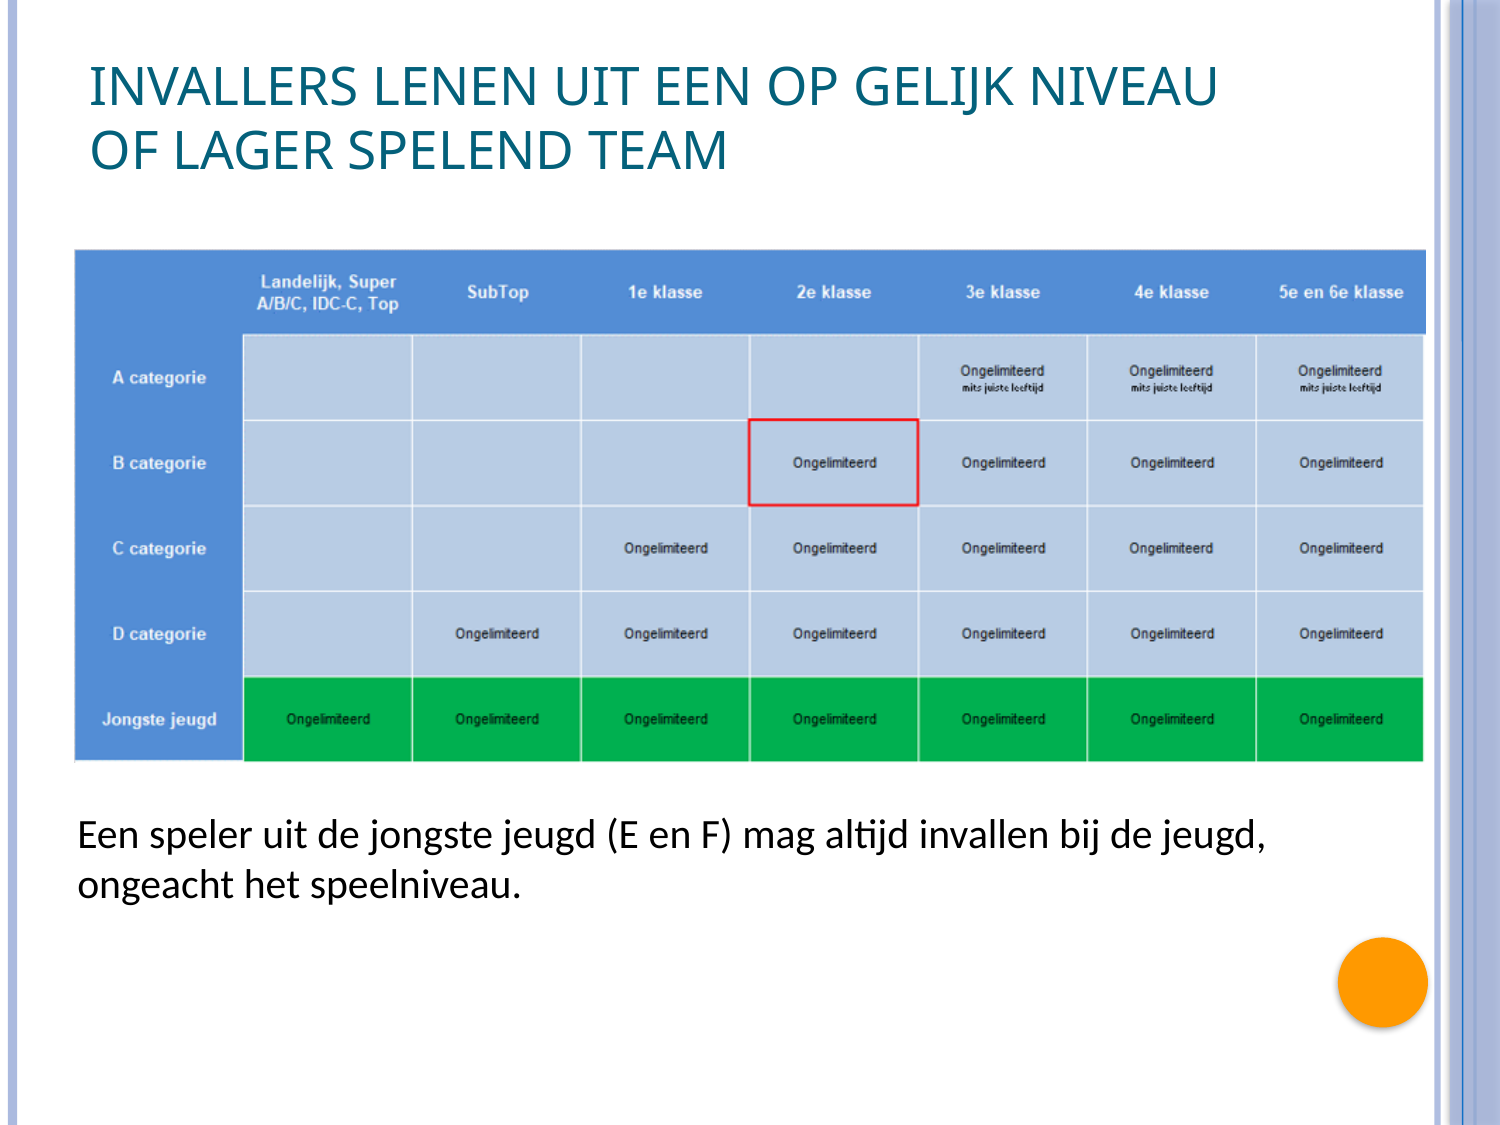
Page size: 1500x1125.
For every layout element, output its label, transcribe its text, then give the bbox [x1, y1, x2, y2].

picture [73, 249, 1426, 763]
text_box Een speler uit de jongste jeugd (E en F) mag altijd invallen bij de jeugd, ongeacht het speelniveau. [62, 799, 1389, 915]
title Invallers lenen uit een op gelijk niveau of lager spelend team [75, 45, 1300, 188]
